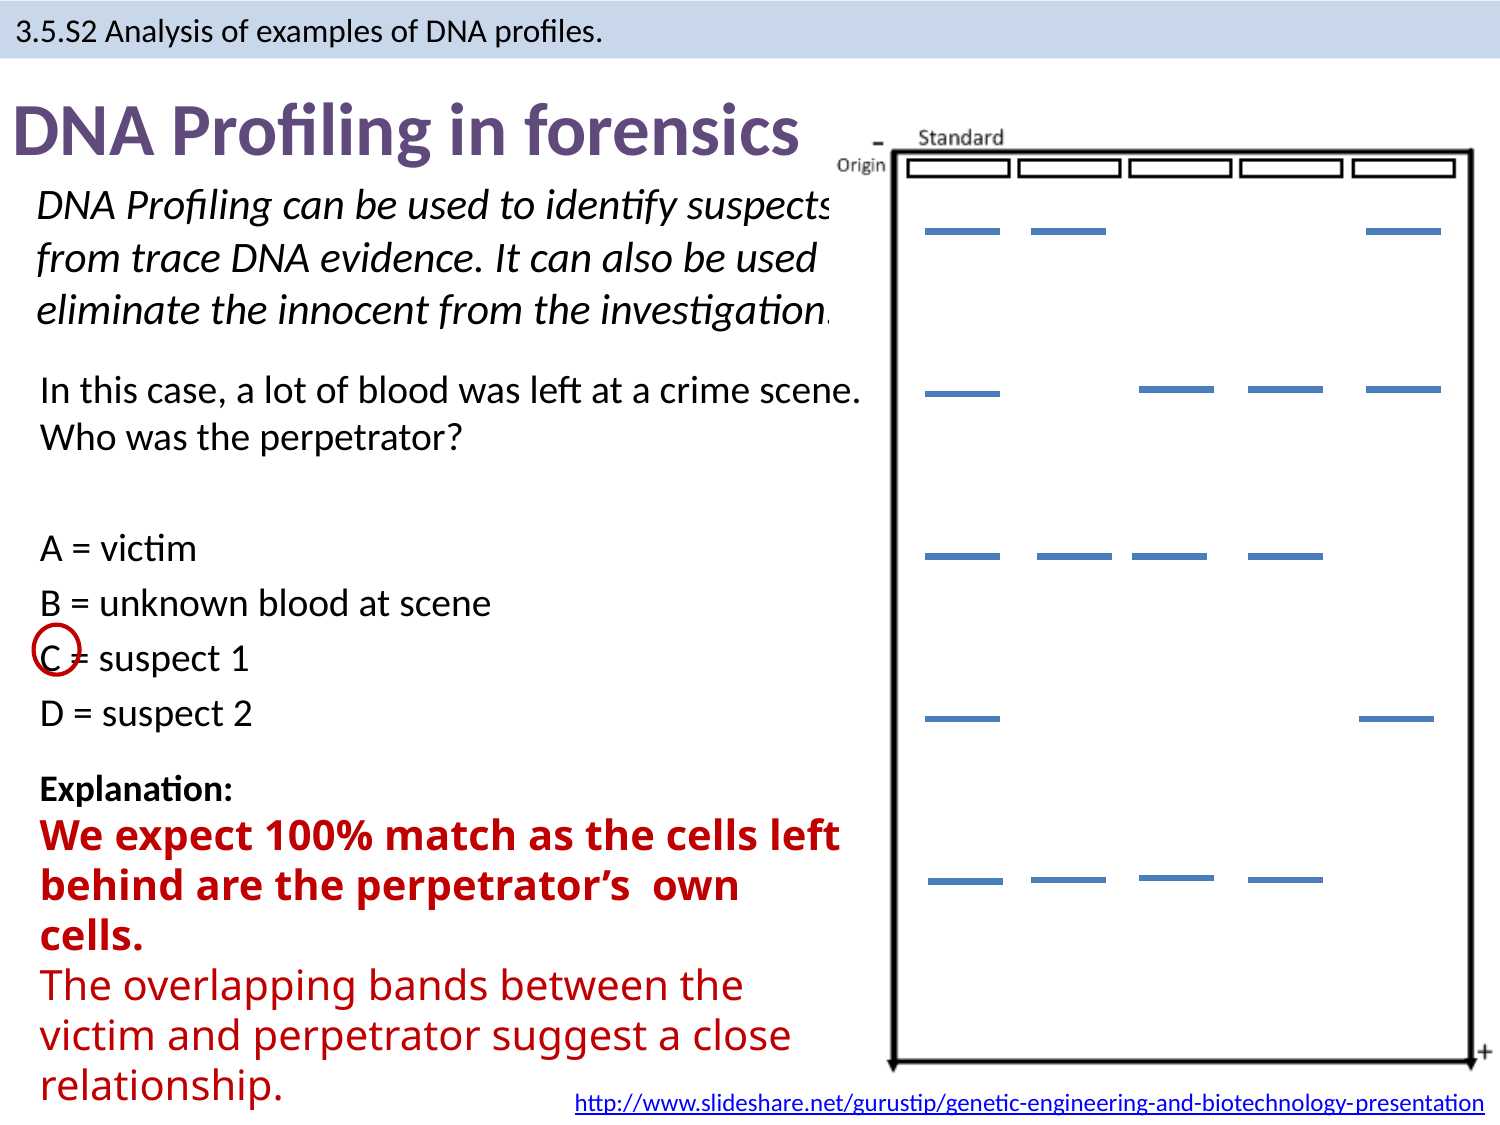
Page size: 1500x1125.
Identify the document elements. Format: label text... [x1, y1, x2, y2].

text_box http://www.slideshare.net/gurustip/genetic-engineering-and-biotechnology-presentation [402, 1079, 1500, 1124]
title DNA Profiling in forensics [0, 59, 1273, 194]
picture [829, 119, 1496, 1080]
text_box Explanation: We expect 100% match as the cells left behind are the perpetrator’s own cells. The overlapping bands between the victim and perpetrator suggest a close relationship. [24, 756, 863, 1117]
text_box [31, 622, 82, 677]
text_box 3.5.S2 Analysis of examples of DNA profiles. [0, 0, 1500, 59]
subtitle DNA Profiling can be used to identify suspects from trace DNA evidence. It can also be used to eliminate the innocent from the investigation. [21, 169, 824, 357]
text_box In this case, a lot of blood was left at a crime scene. Who was the perpetrator? A = victim B = unknown blood at scene C = suspect 1 D = suspect 2 [24, 356, 824, 744]
